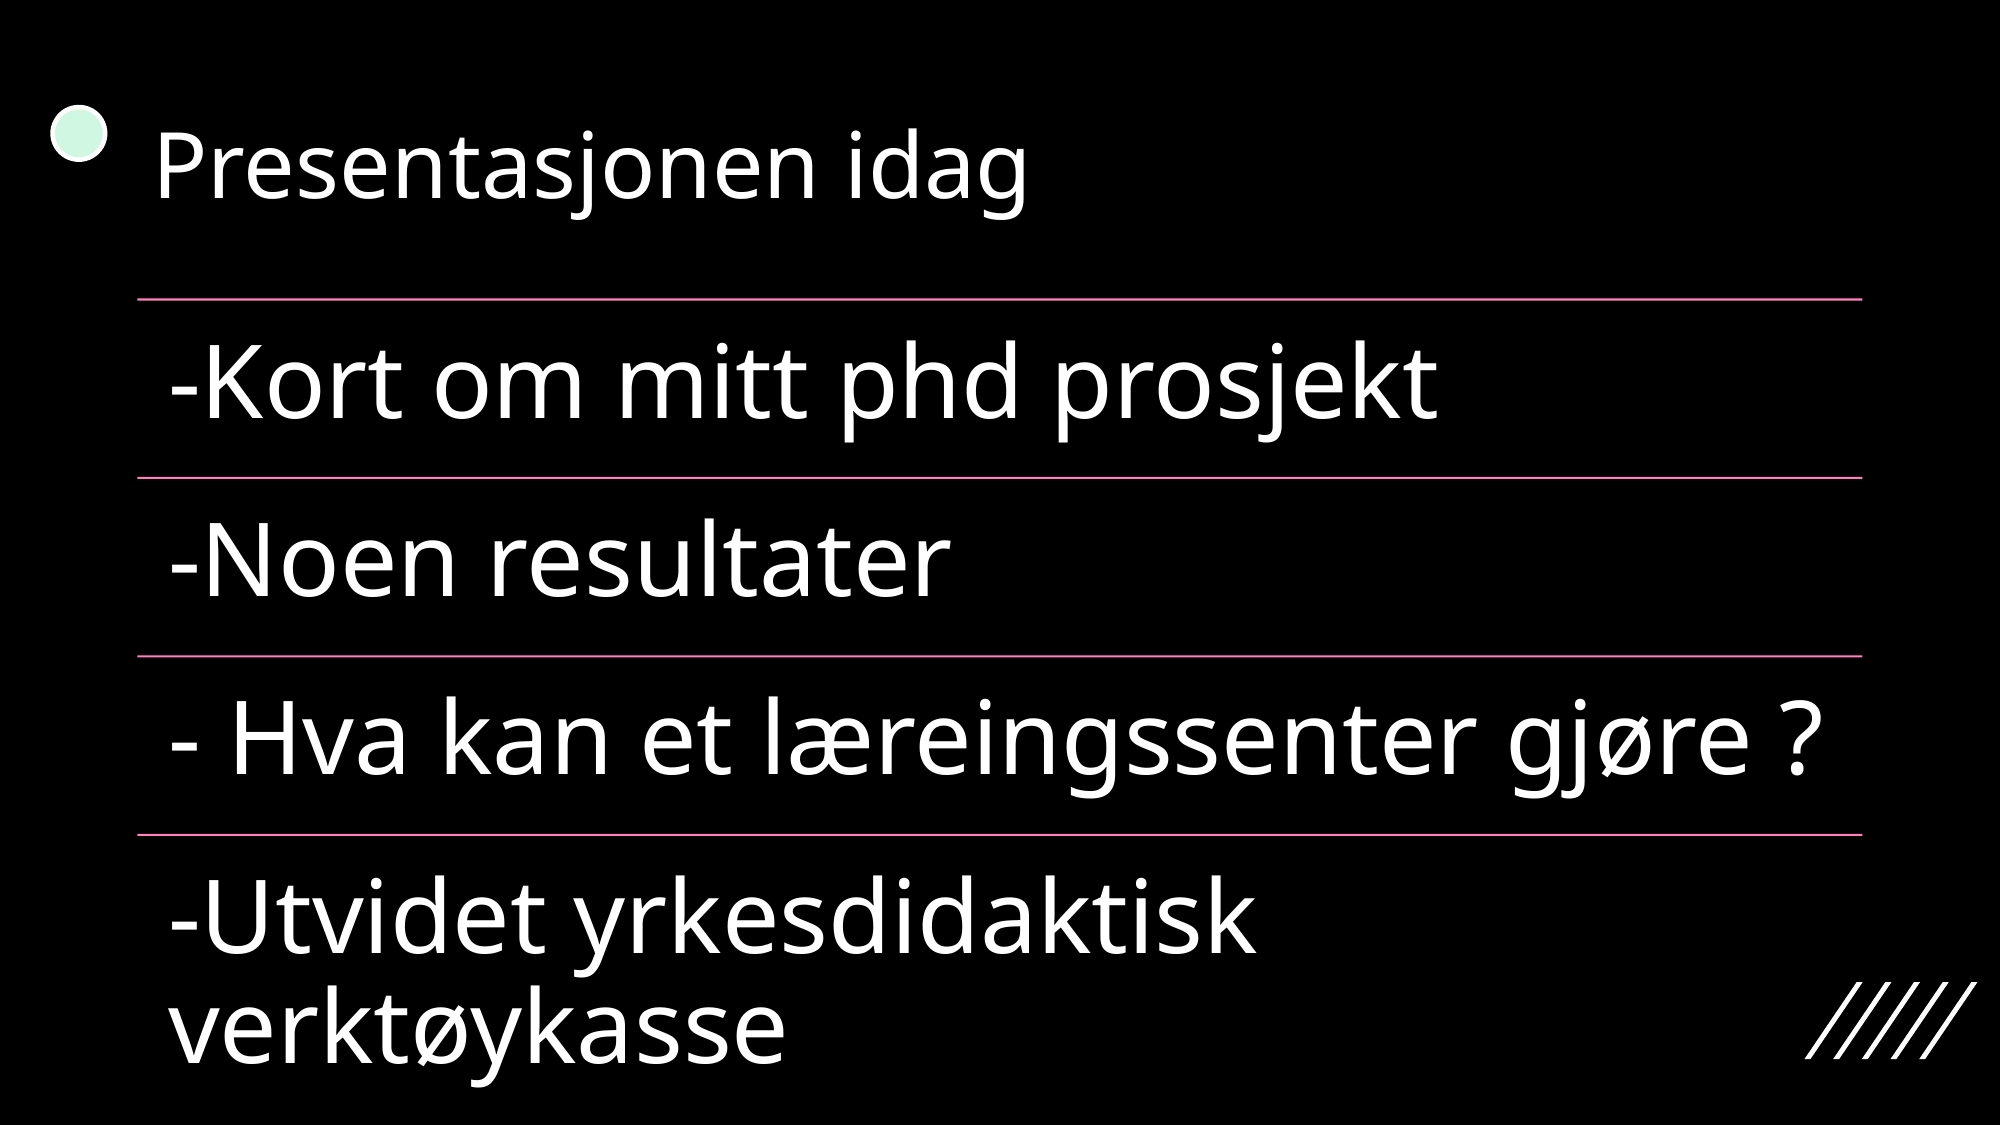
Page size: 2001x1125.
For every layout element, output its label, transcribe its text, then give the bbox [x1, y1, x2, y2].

title Presentasjonen idag [137, 59, 1863, 278]
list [137, 299, 1863, 1014]
